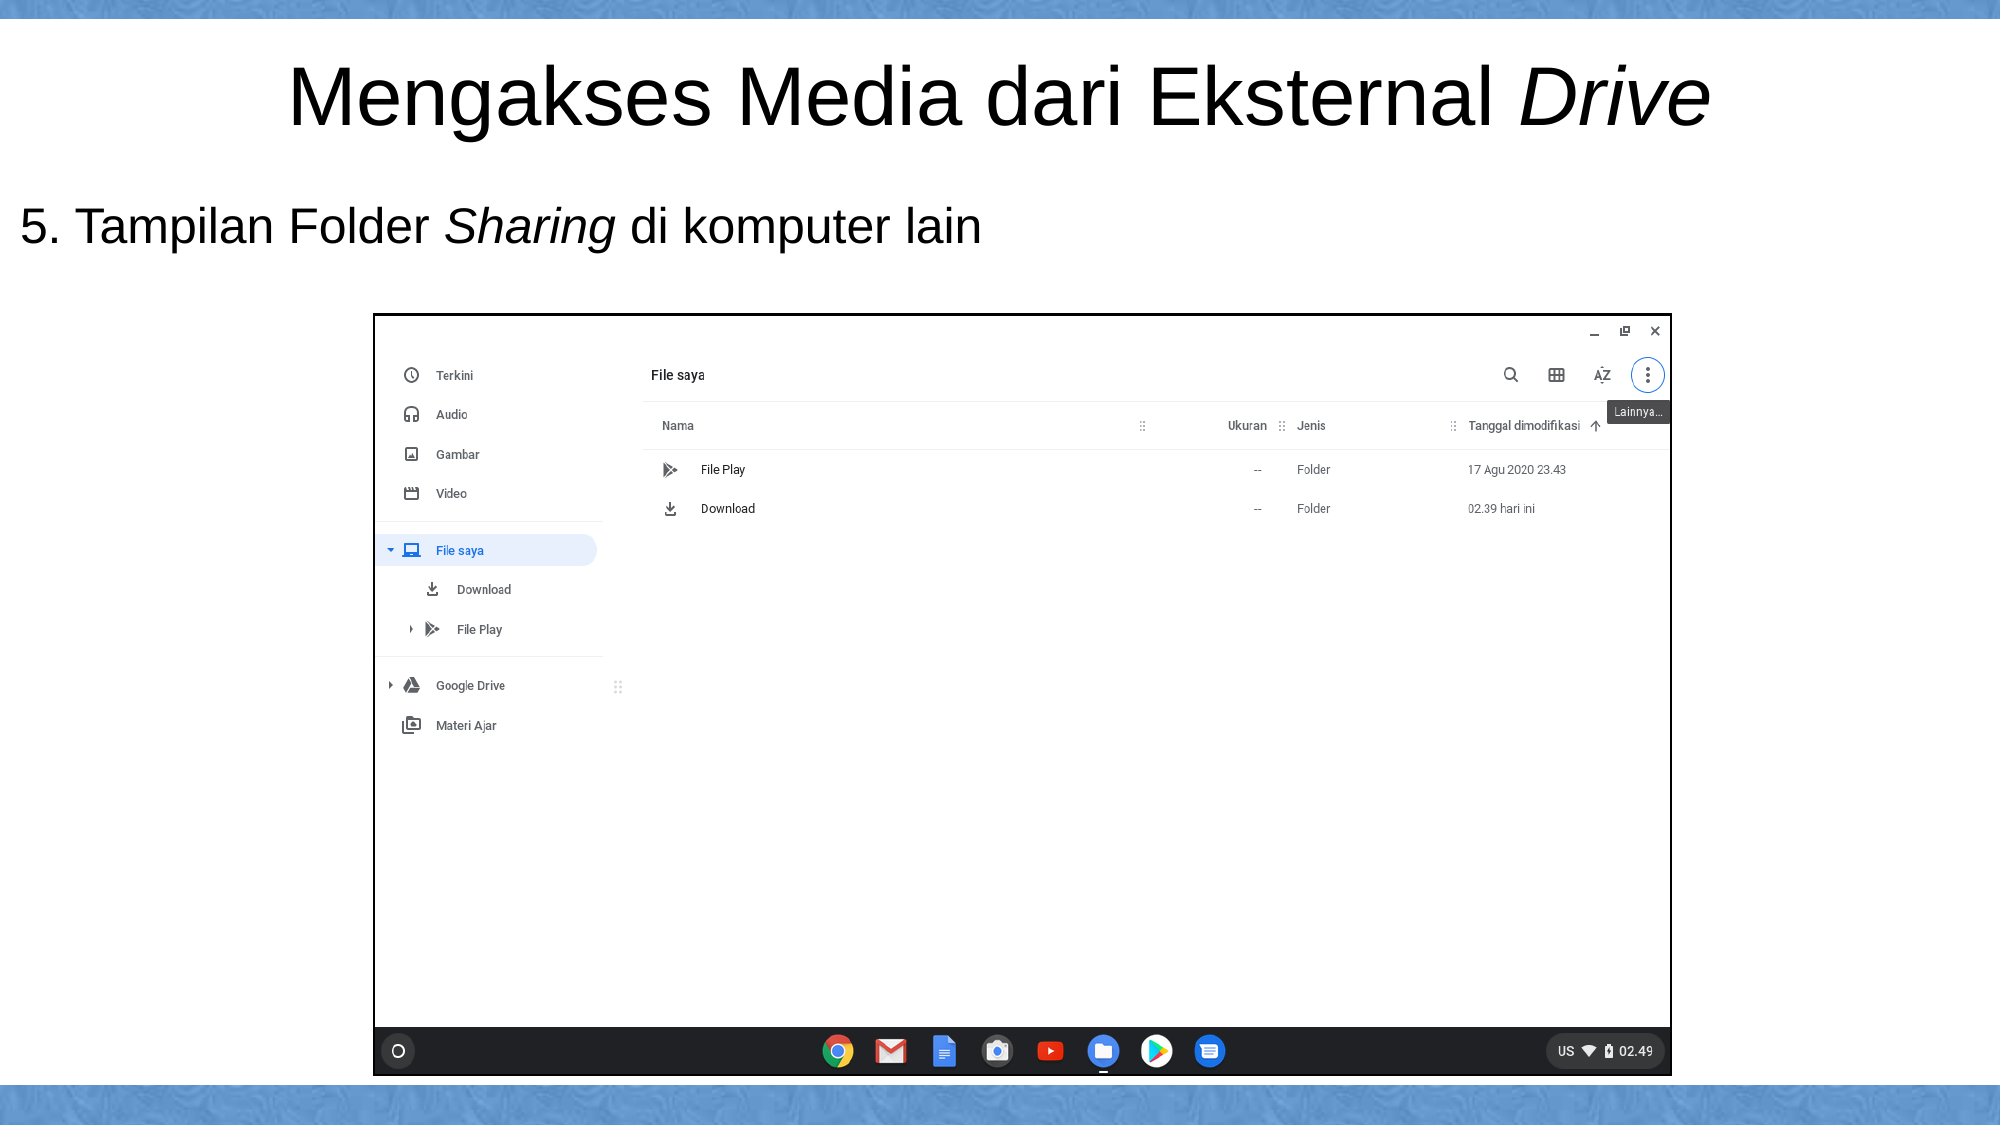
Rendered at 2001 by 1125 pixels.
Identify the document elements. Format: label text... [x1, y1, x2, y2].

list 5. Tampilan Folder Sharing di komputer lain [0, 164, 2000, 291]
picture [0, 0, 2000, 19]
title Mengakses Media dari Eksternal Drive [150, 22, 1850, 148]
picture [0, 1085, 2000, 1125]
picture [374, 315, 1670, 1074]
